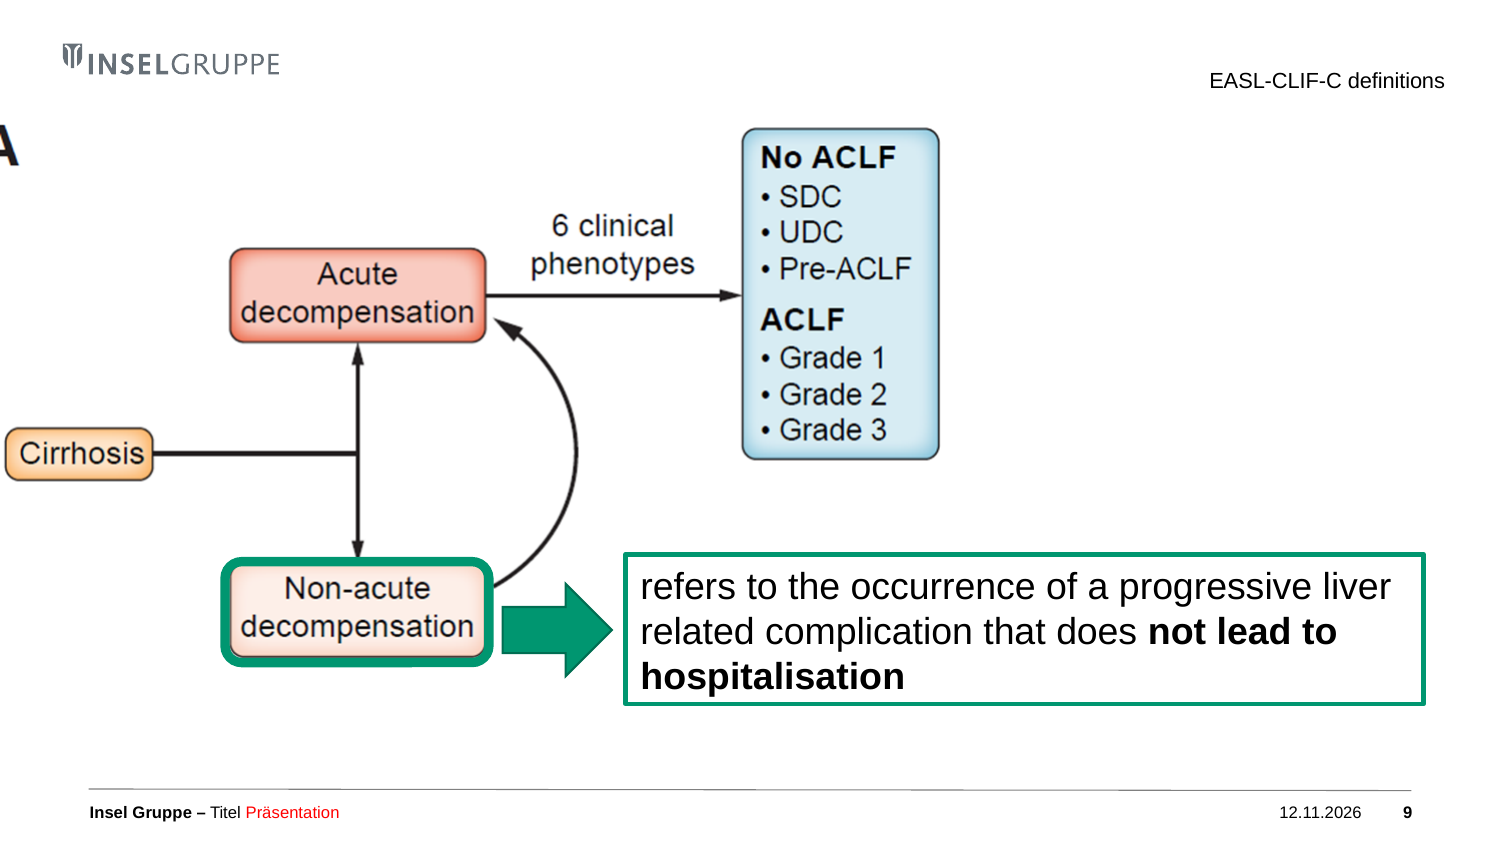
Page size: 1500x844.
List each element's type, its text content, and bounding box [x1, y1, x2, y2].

picture [0, 121, 946, 663]
footer Titel Präsentation [209, 801, 1126, 819]
text_box [564, 663, 581, 679]
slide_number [1226, 801, 1361, 819]
text_box EASL-CLIF-C definitions [1194, 59, 1464, 101]
slide_number 9 [1361, 801, 1413, 819]
text_box refers to the occurrence of a progressive liver related complication that does not lead to hospitalisation [625, 554, 1424, 704]
